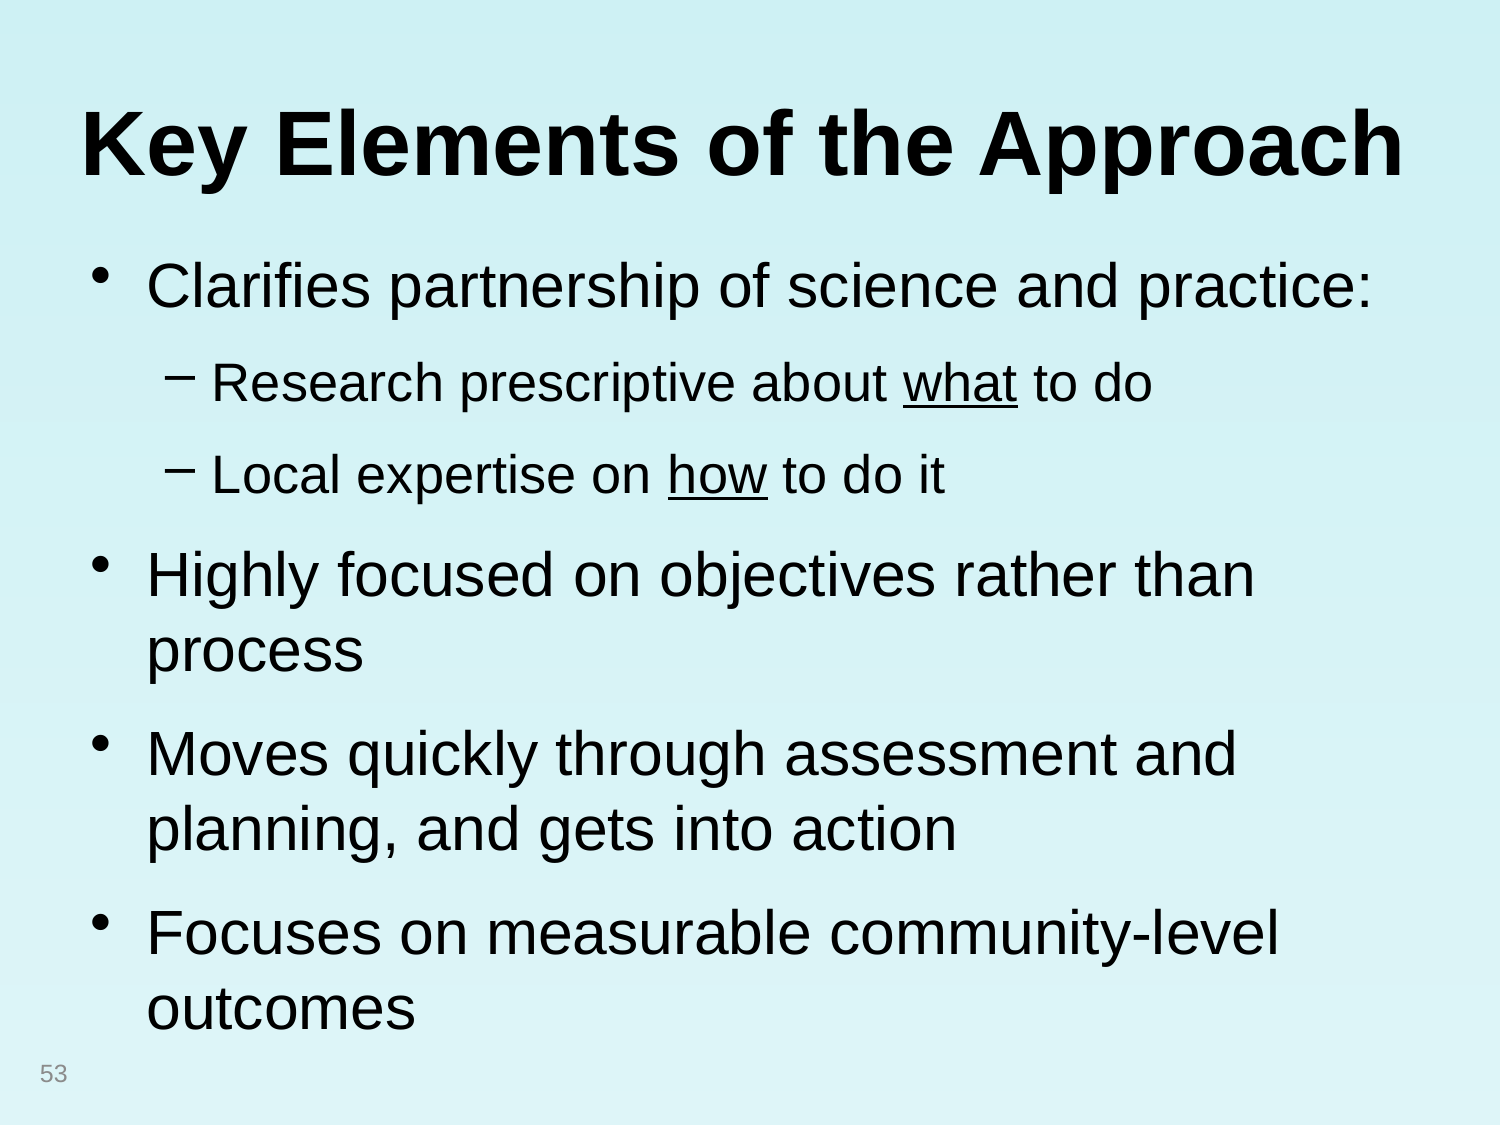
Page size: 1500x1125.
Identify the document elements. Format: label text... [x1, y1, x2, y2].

slide_number 53 [24, 1042, 375, 1103]
list Clarifies partnership of science and practice: Research prescriptive about what to do Local expertise on how to do it Highly focused on objectives rather than process Moves quickly through assessment and planning, and gets into action Focuses on measurable community-level outcomes [75, 237, 1425, 1050]
title Key Elements of the Approach [50, 45, 1438, 233]
